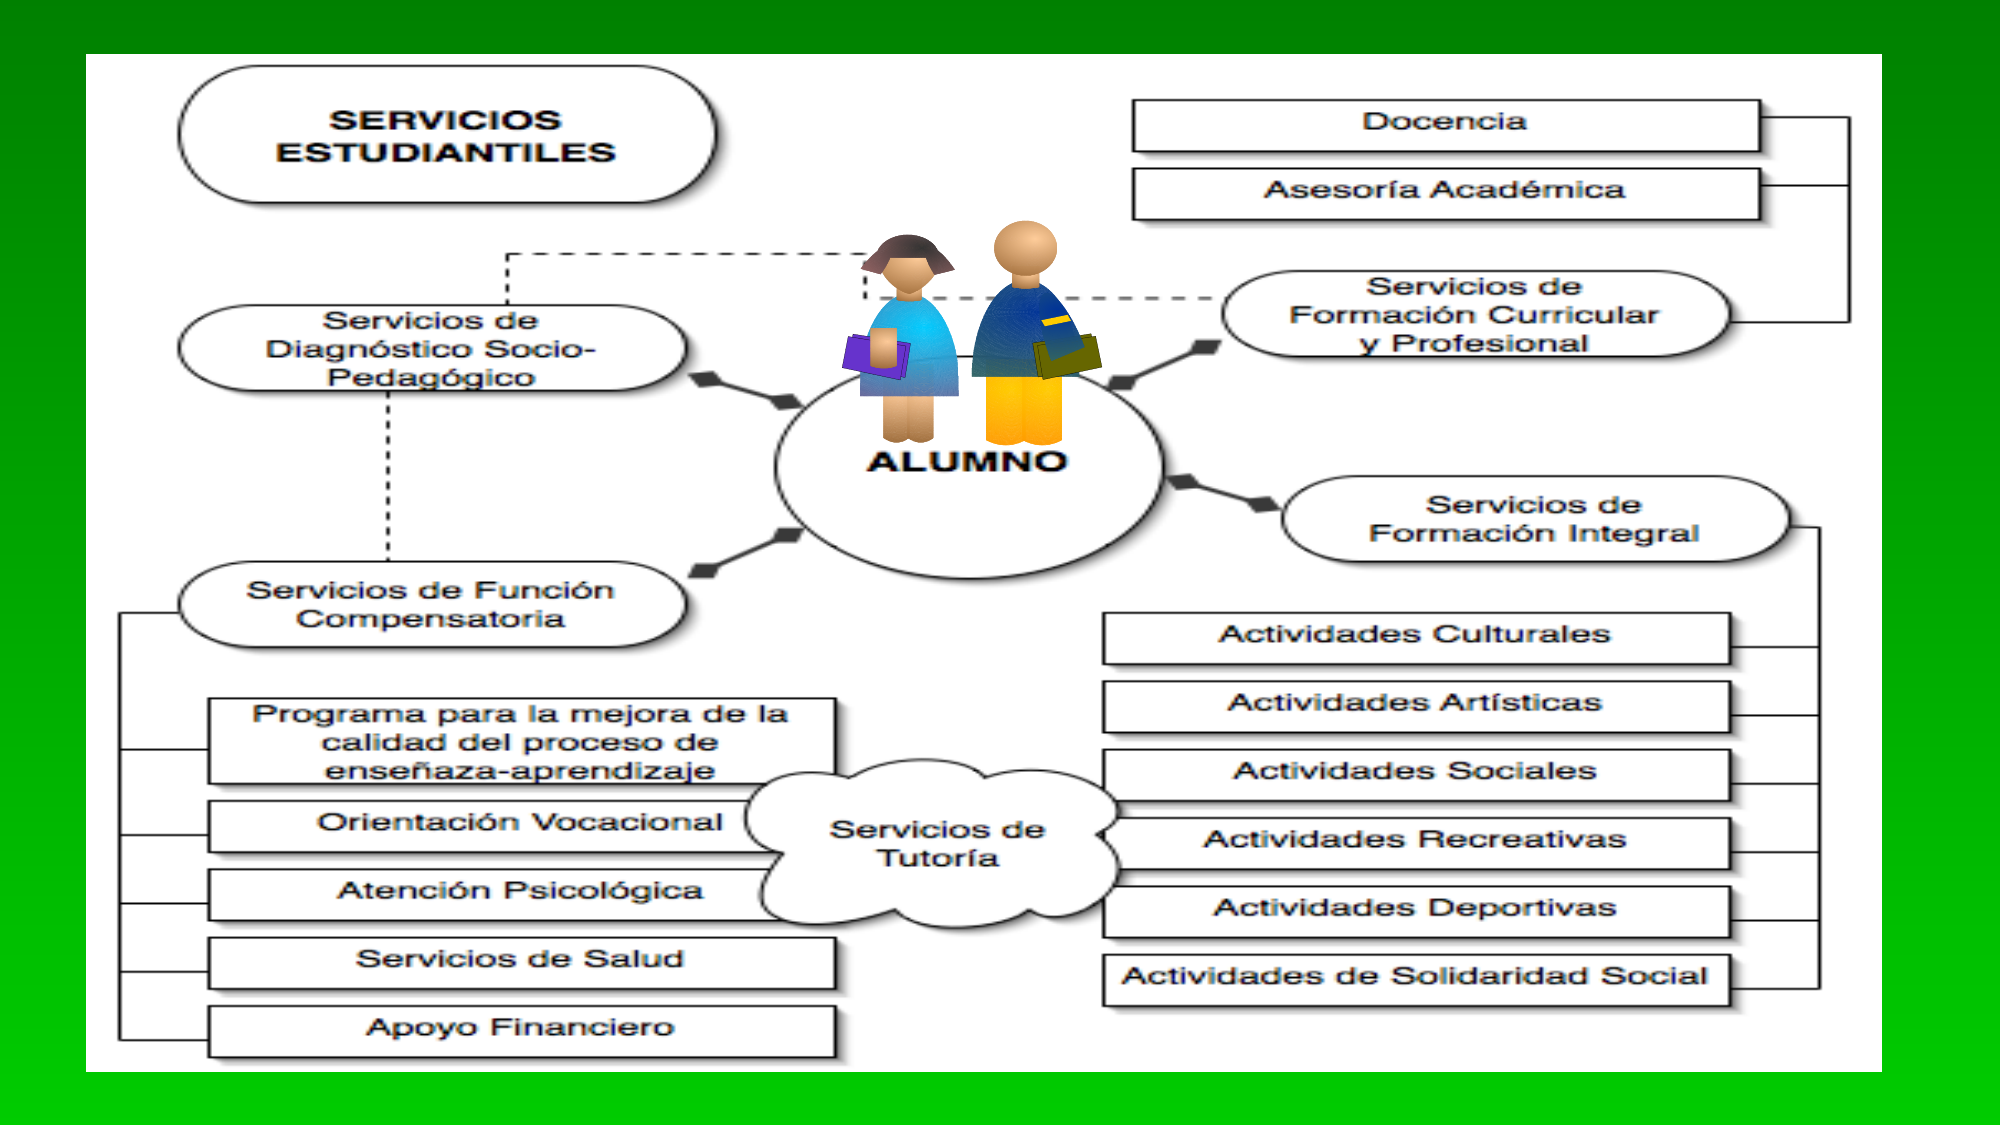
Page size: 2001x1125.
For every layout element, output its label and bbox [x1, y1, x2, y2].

picture [86, 54, 1883, 1072]
